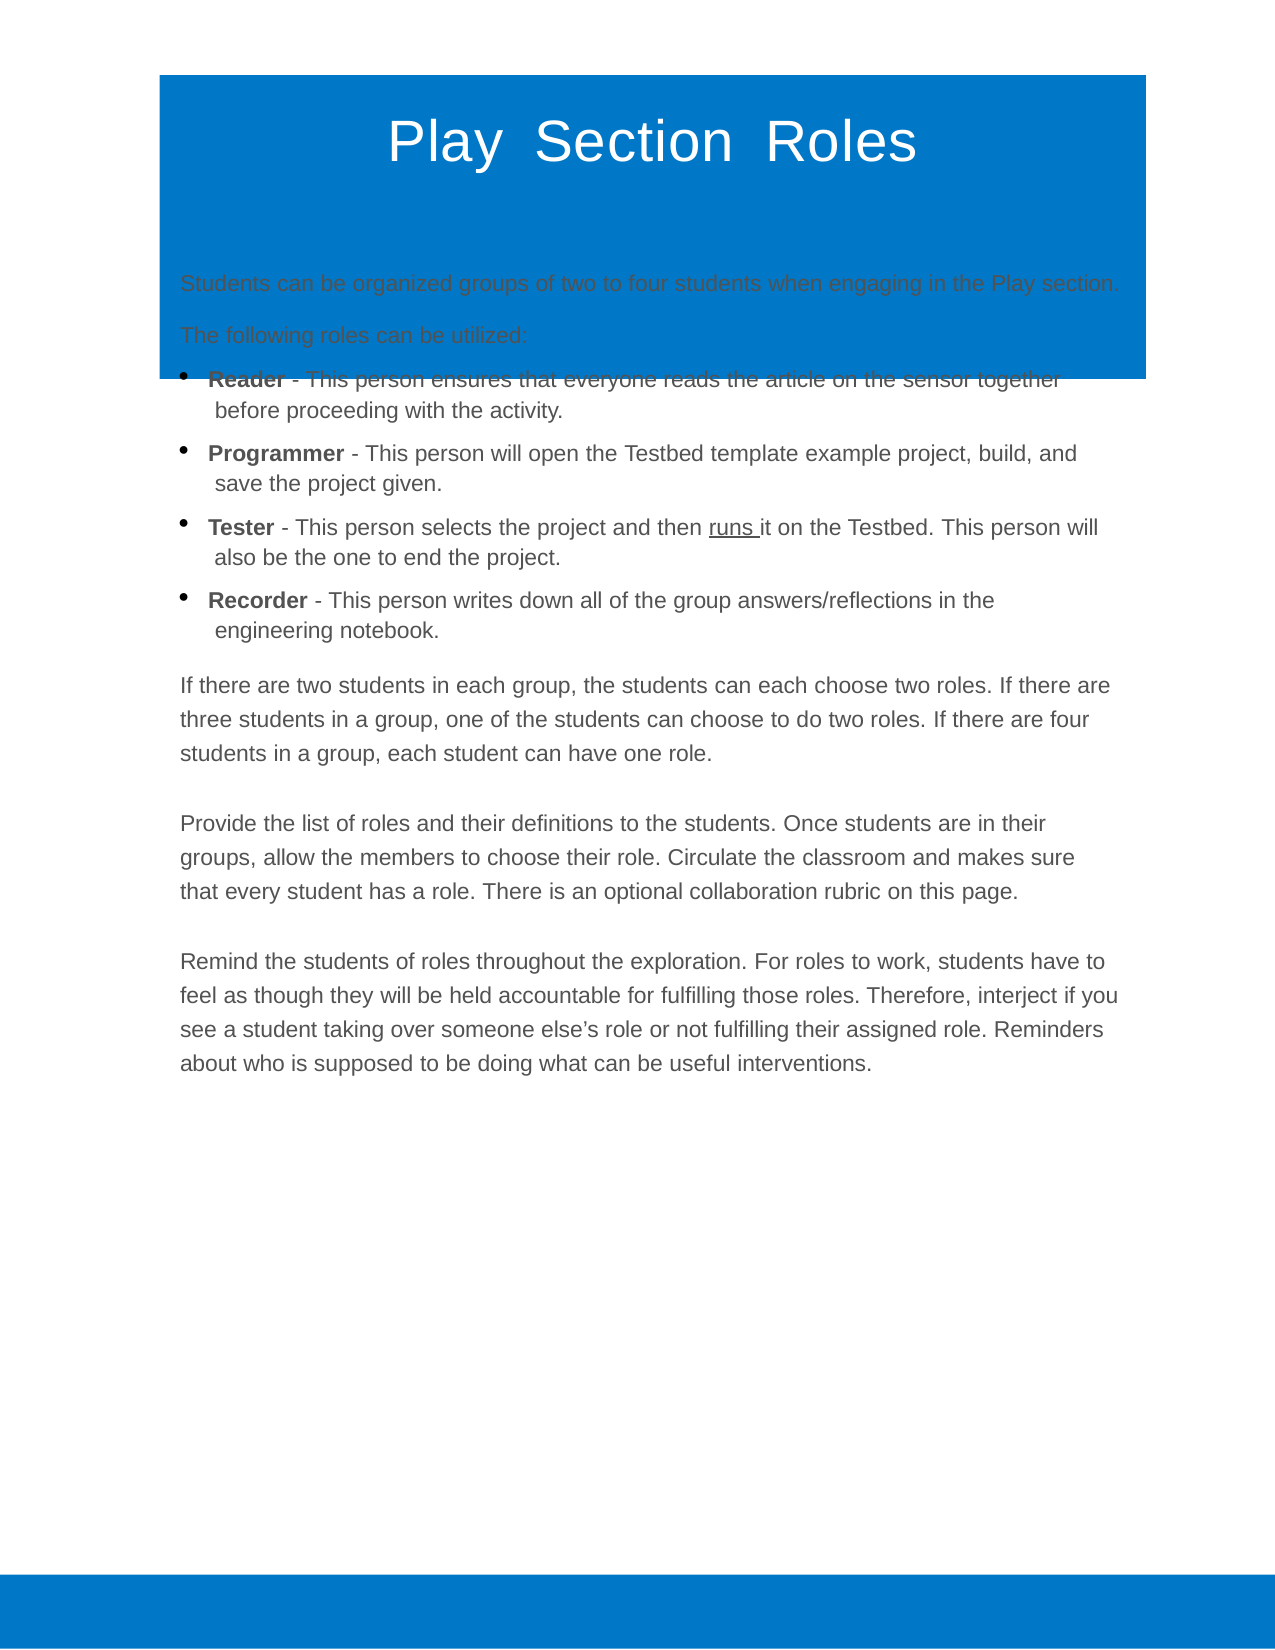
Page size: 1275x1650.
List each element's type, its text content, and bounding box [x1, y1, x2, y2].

list Students can be organized groups of two to four students when engaging in the Play section. The following roles can be utilized: Reader - This person ensures that everyone reads the article on the sensor together before proceeding with the activity. Programmer - This person will open the Testbed template example project, build, and save the project given. Tester - This person selects the project and then runs it on the Testbed. This person will also be the one to end the project. Recorder - This person writes down all of the group answers/reflections in the engineering notebook. If there are two students in each group, the students can each choose two roles. If there are three students in a group, one of the students can choose to do two roles. If there are four students in a group, each student can have one role. Provide the list of roles and their definitions to the students. Once students are in their groups, allow the members to choose their role. Circulate the classroom and makes sure that every student has a role. There is an optional collaboration rubric on this page. Remind the students of roles throughout the exploration. For roles to work, students have to feel as though they will be held accountable for fulfilling those roles. Therefore, interject if you see a student taking over someone else’s role or not fulfilling their assigned role. Reminders about who is supposed to be doing what can be useful interventions. [149, 266, 1126, 1212]
title Play Section Roles [159, 75, 1146, 379]
